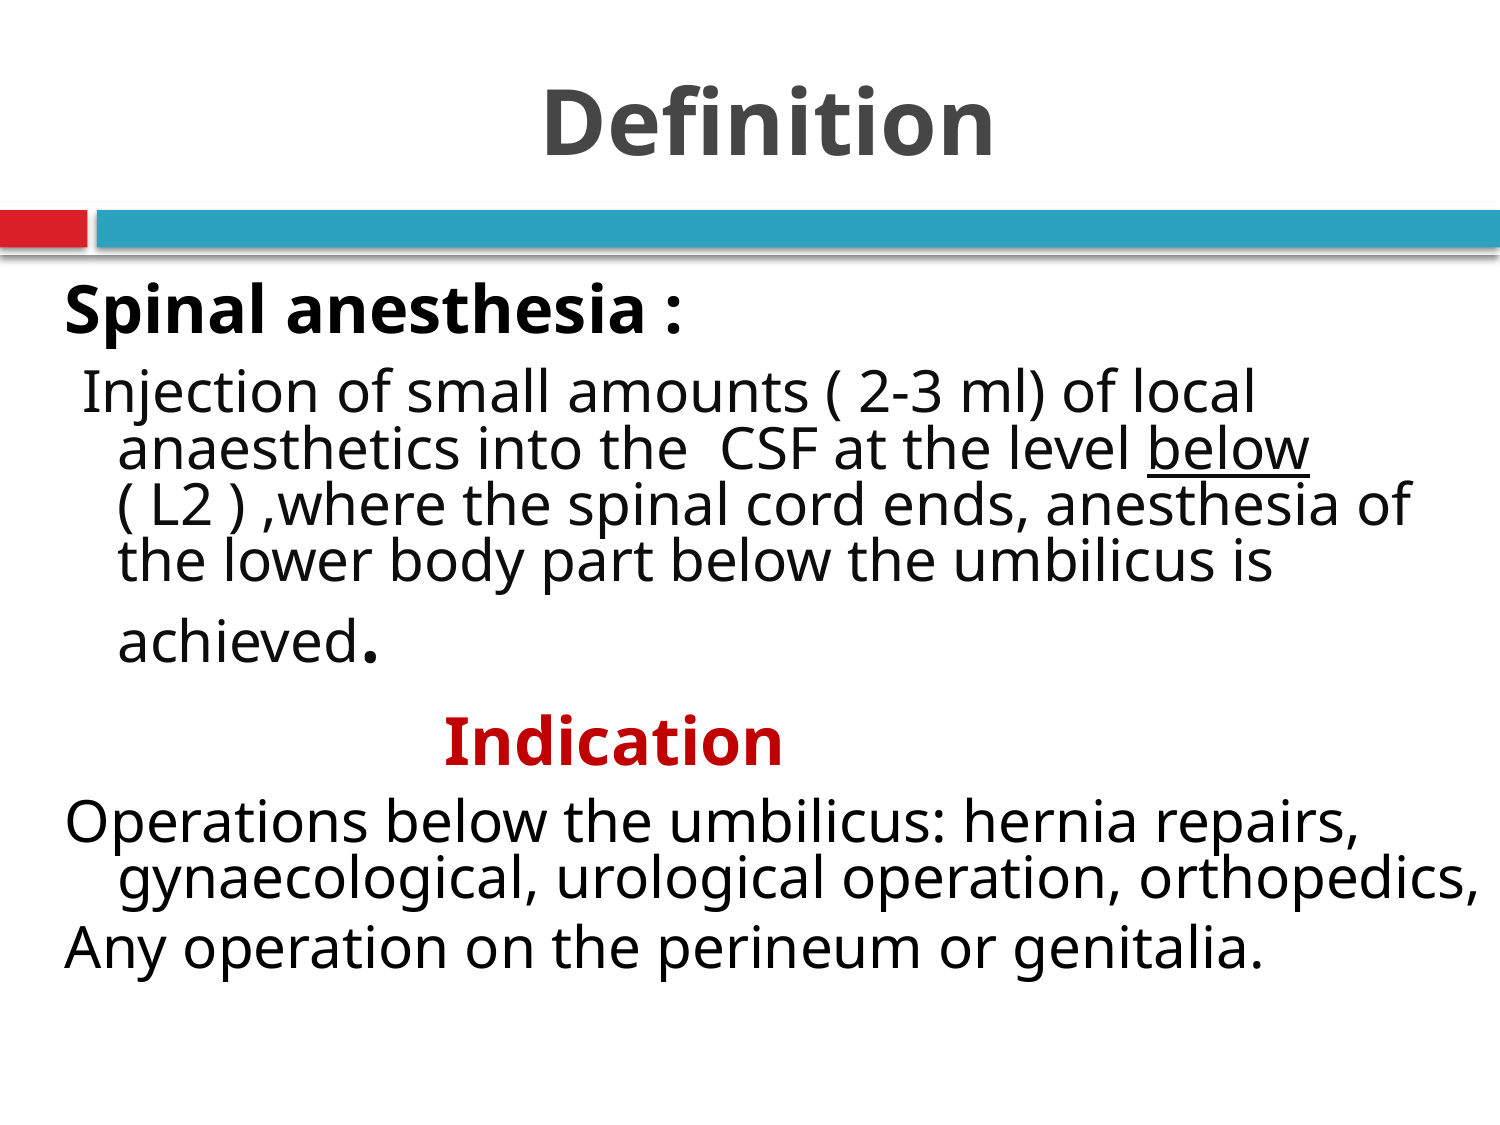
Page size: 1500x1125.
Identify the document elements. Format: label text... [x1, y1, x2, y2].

subtitle Spinal anesthesia : Injection of small amounts ( 2-3 ml) of local anaesthetics into the CSF at the level below ( L2 ) ,where the spinal cord ends, anesthesia of the lower body part below the umbilicus is achieved. Indication Operations below the umbilicus: hernia repairs, gynaecological, urological operation, orthopedics, Any operation on the perineum or genitalia. [50, 275, 1500, 1013]
title Definition [99, 37, 1438, 200]
slide_number [0, 208, 88, 249]
